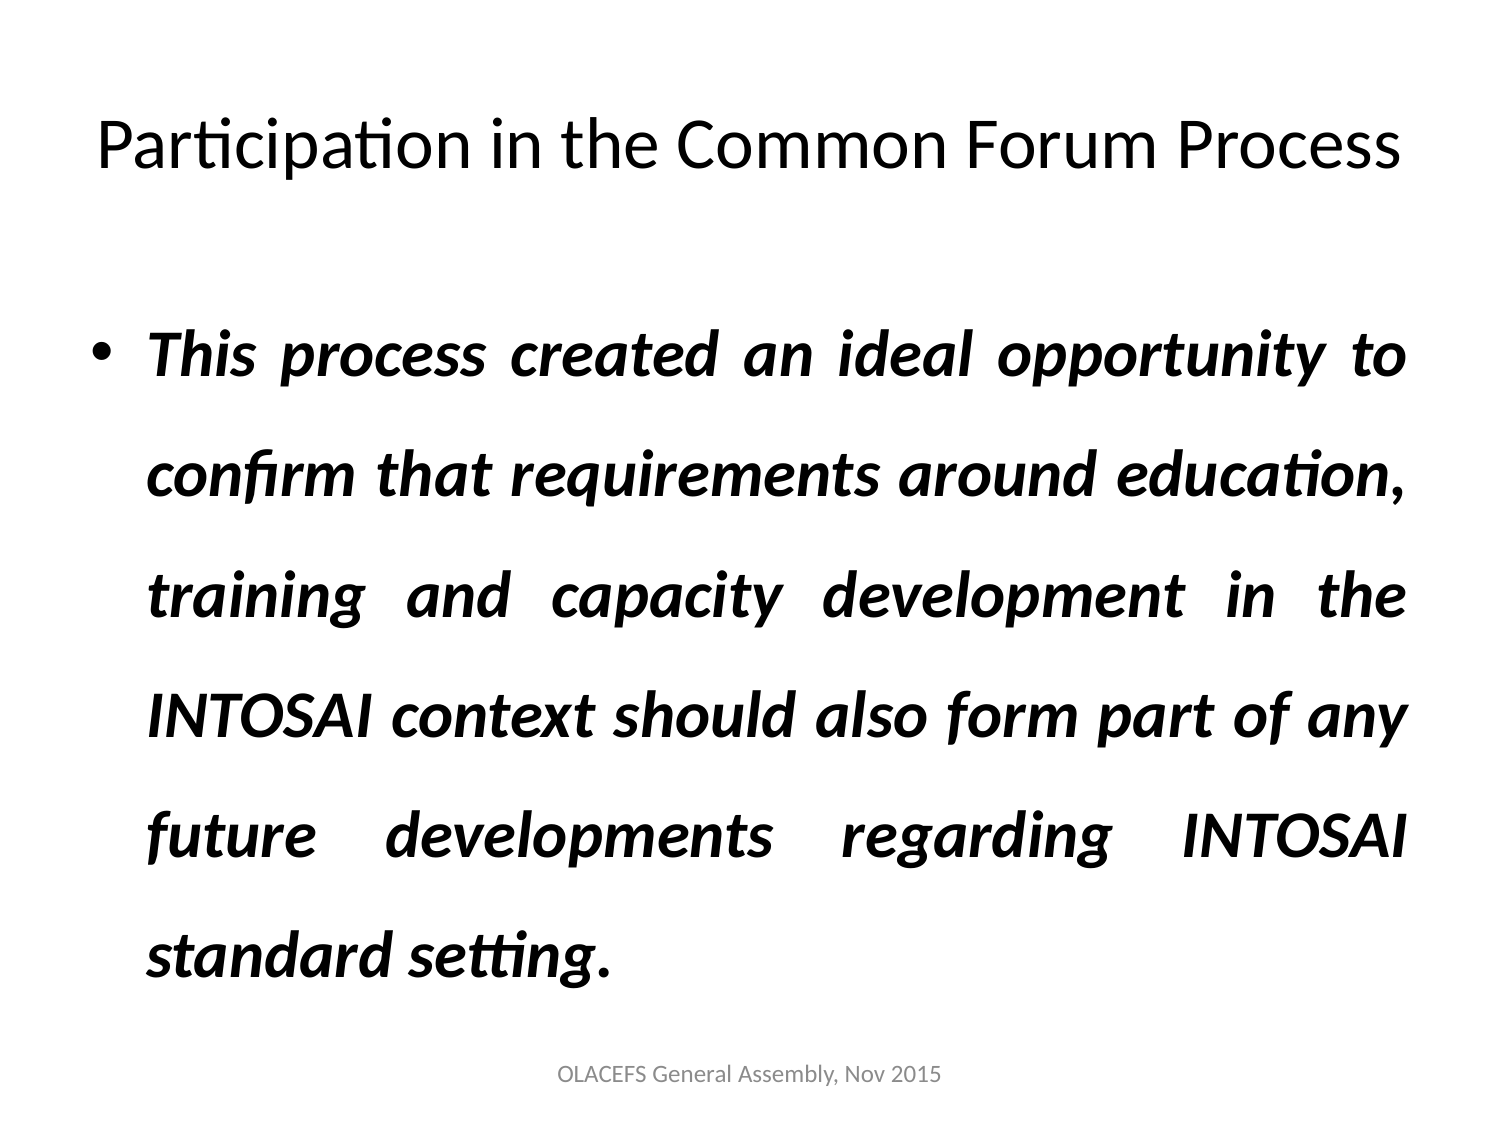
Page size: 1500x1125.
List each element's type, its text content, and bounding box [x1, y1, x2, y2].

title Participation in the Common Forum Process [75, 45, 1425, 233]
list This process created an ideal opportunity to confirm that requirements around education, training and capacity development in the INTOSAI context should also form part of any future developments regarding INTOSAI standard setting. [75, 262, 1425, 1005]
footer OLACEFS General Assembly, Nov 2015 [512, 1042, 988, 1103]
